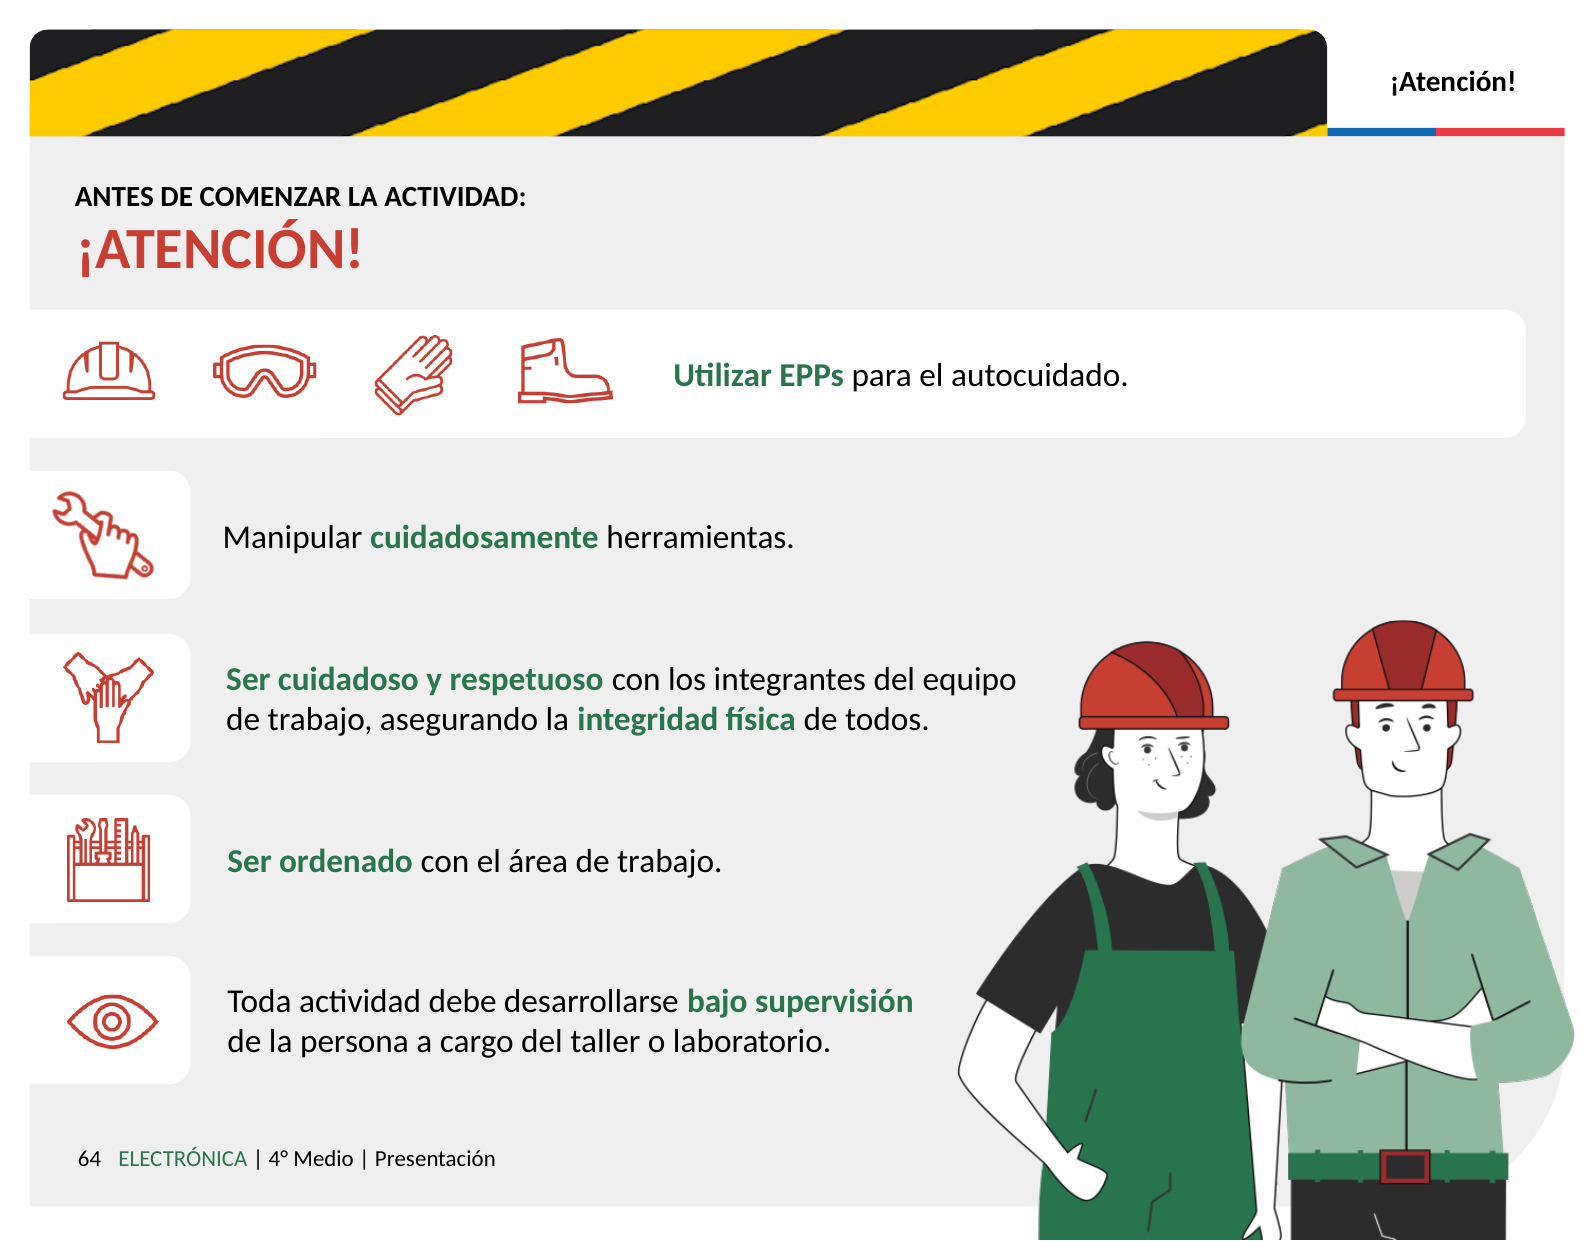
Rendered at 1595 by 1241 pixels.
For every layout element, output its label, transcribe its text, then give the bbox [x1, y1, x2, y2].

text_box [0, 309, 1526, 439]
picture [29, 29, 1328, 137]
picture [957, 619, 1575, 1241]
text_box ANTES DE COMENZAR LA ACTIVIDAD: [60, 200, 832, 226]
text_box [3, 794, 950, 924]
text_box ¡ATENCIÓN! [61, 226, 831, 278]
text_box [3, 633, 952, 763]
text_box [3, 955, 952, 1085]
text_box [3, 448, 962, 633]
